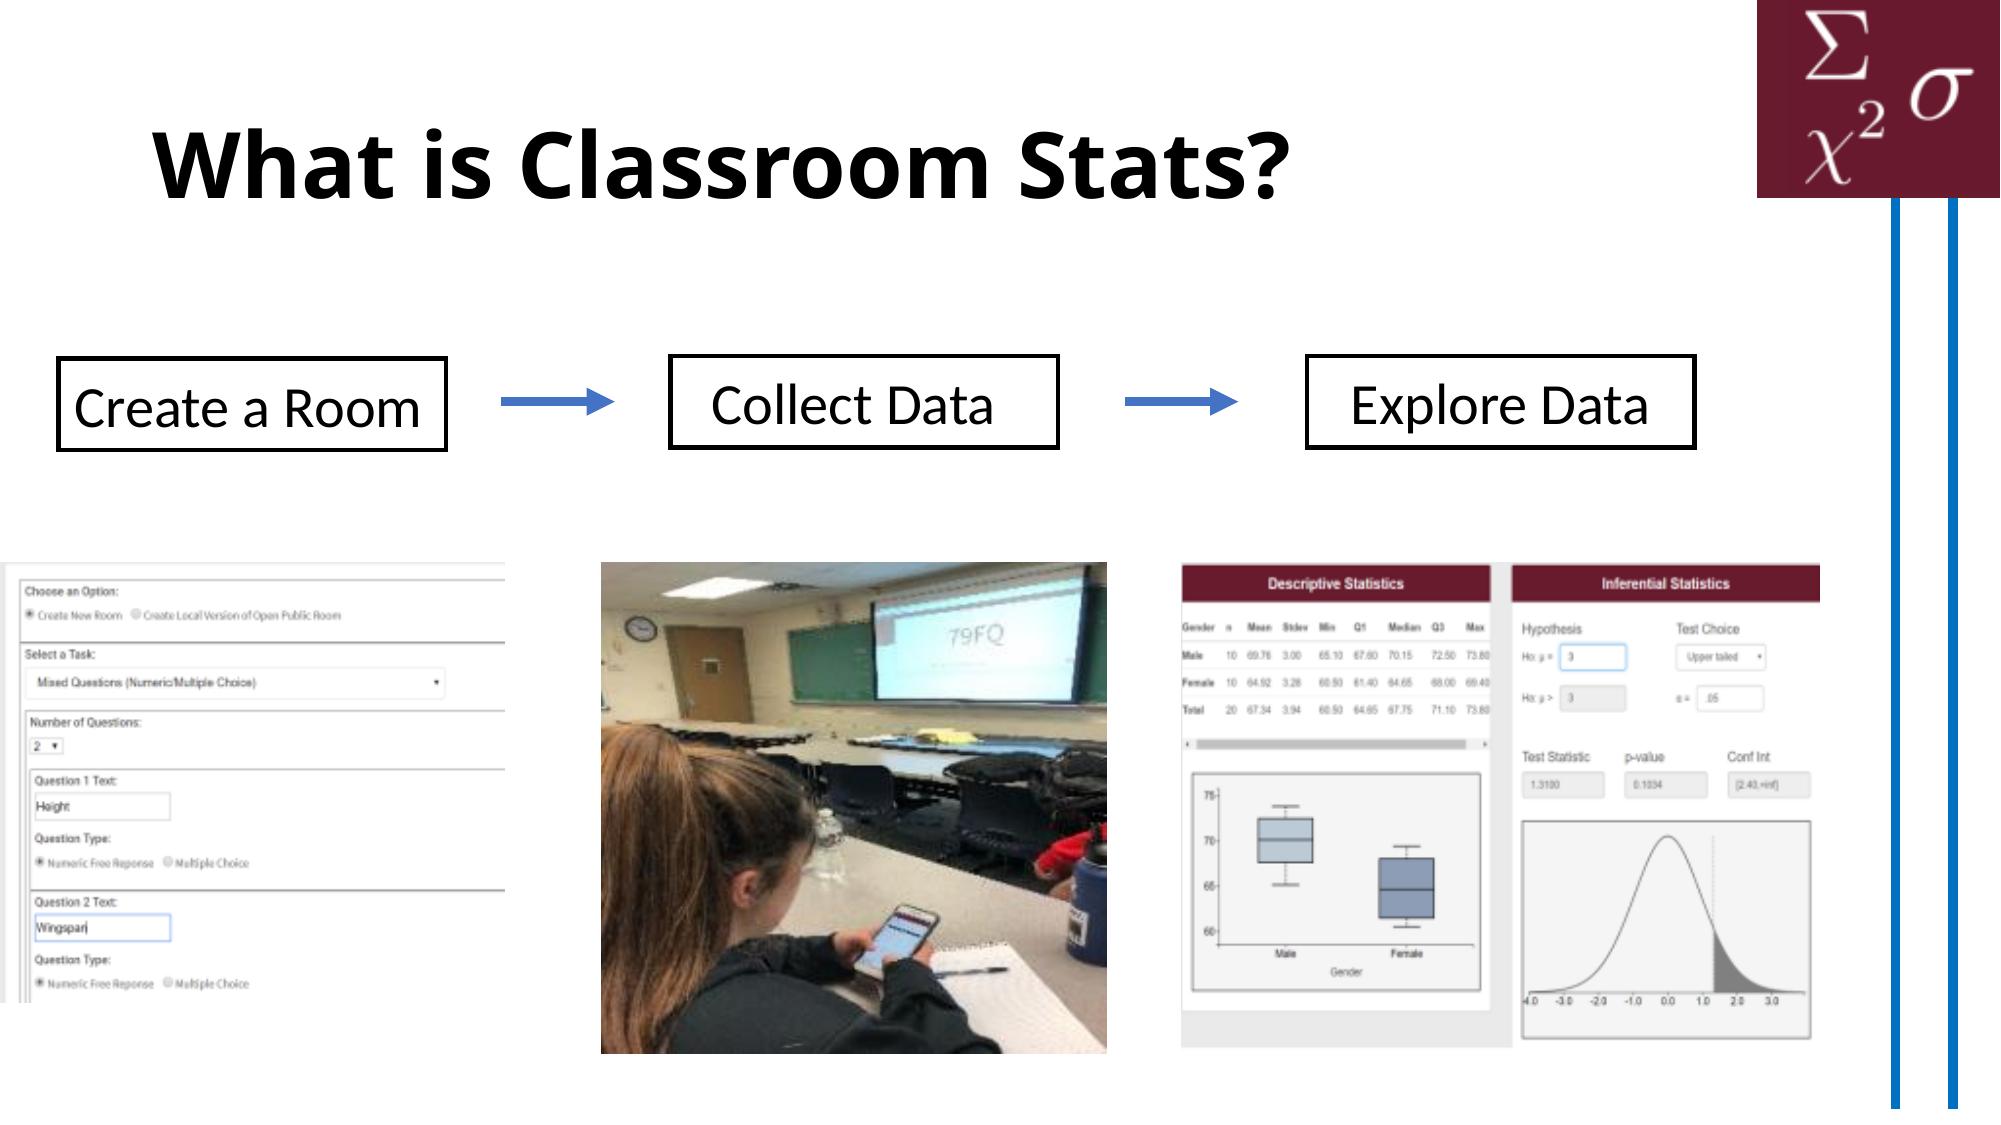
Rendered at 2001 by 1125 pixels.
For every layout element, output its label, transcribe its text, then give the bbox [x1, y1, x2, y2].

text_box Explore Data [1332, 358, 1670, 444]
text_box Collect Data [601, 358, 1107, 444]
picture [1757, 0, 2000, 198]
picture [0, 562, 505, 1003]
text_box [669, 444, 1059, 448]
picture [601, 562, 1107, 1054]
text_box [1306, 355, 1696, 448]
picture [1181, 562, 1820, 1054]
text_box [57, 447, 447, 451]
title What is Classroom Stats? [137, 59, 1863, 278]
text_box Create a Room [14, 361, 483, 447]
